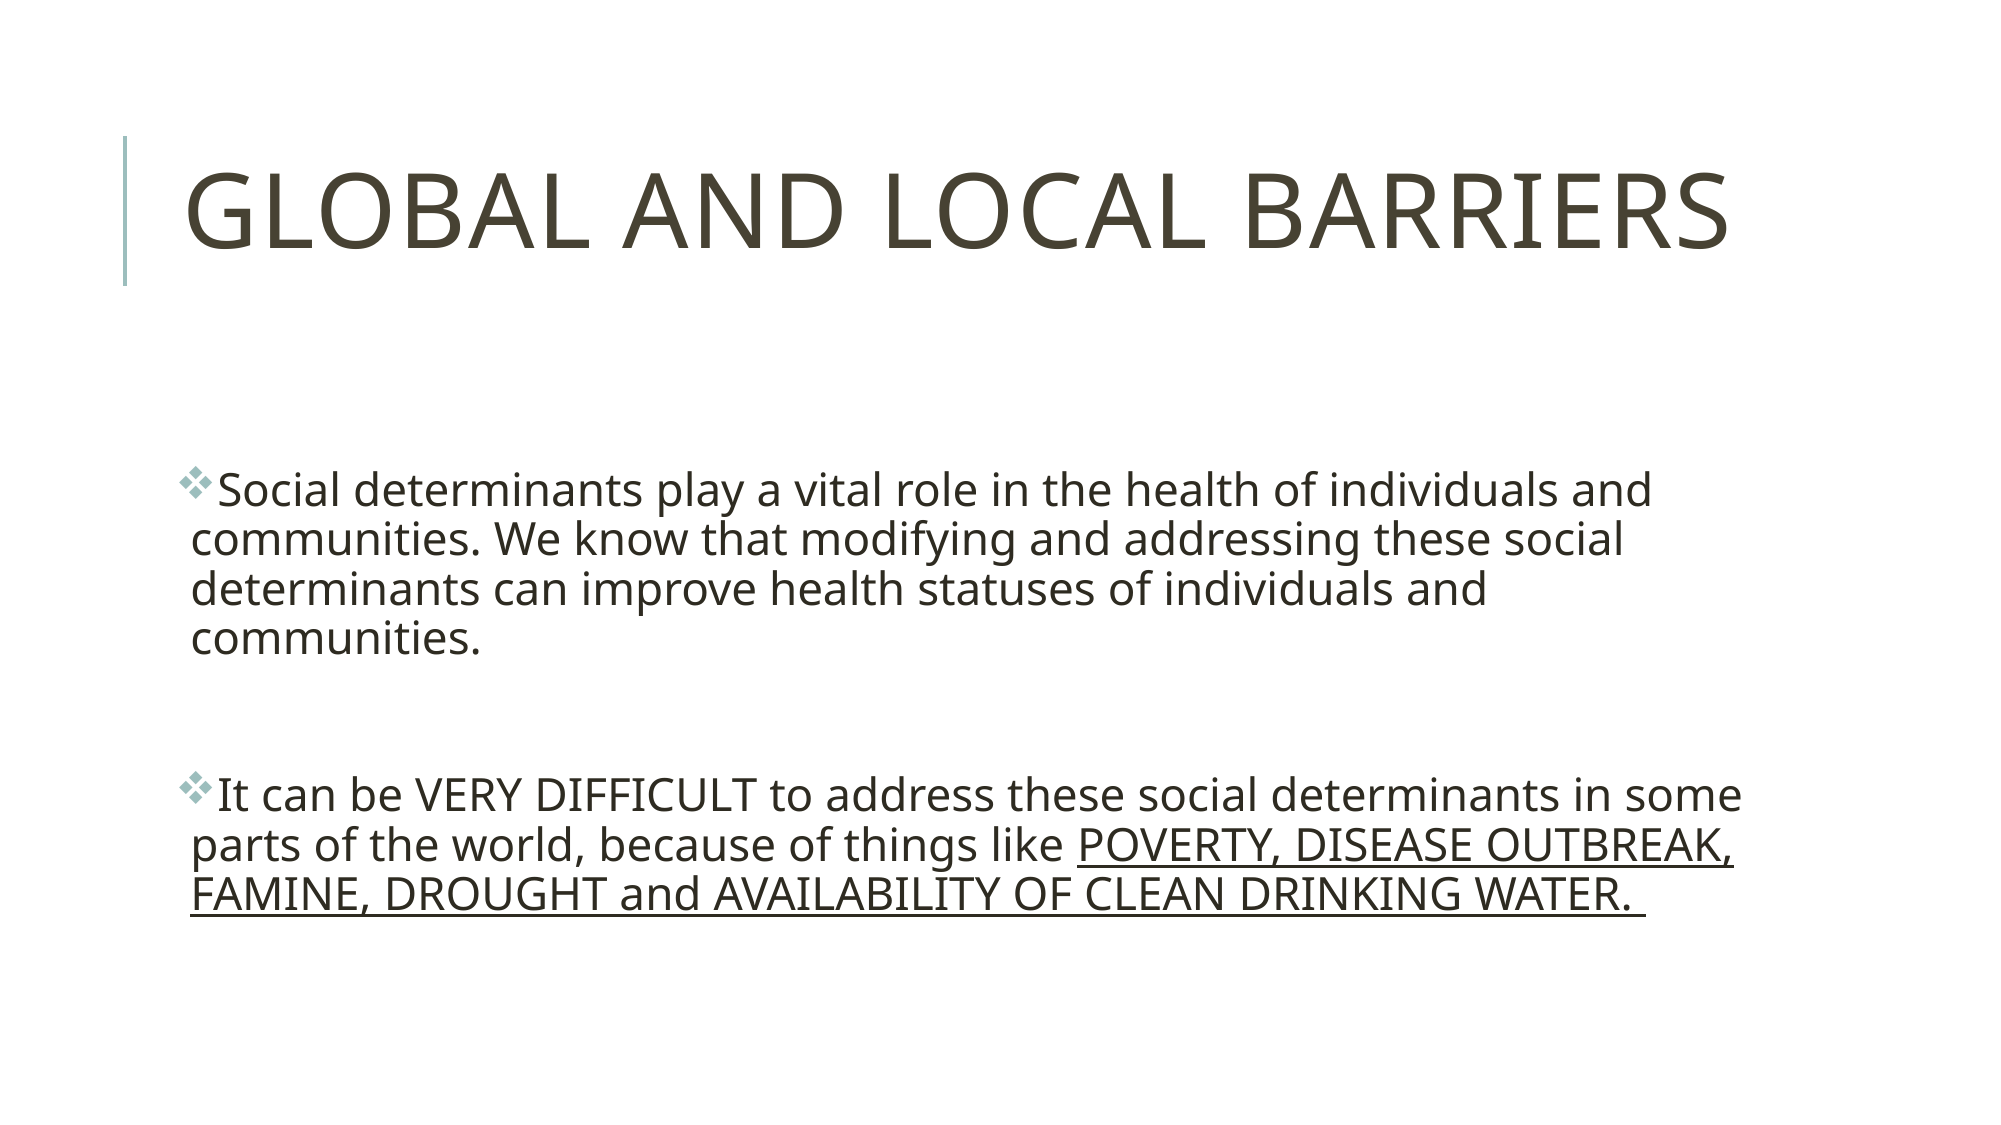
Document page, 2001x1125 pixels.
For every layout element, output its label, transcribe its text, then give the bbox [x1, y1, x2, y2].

title Global and local barriers [168, 96, 1763, 342]
list Social determinants play a vital role in the health of individuals and communities. We know that modifying and addressing these social determinants can improve health statuses of individuals and communities. It can be VERY DIFFICULT to address these social determinants in some parts of the world, because of things like POVERTY, DISEASE OUTBREAK, FAMINE, DROUGHT and AVAILABILITY OF CLEAN DRINKING WATER. [168, 375, 1763, 1035]
